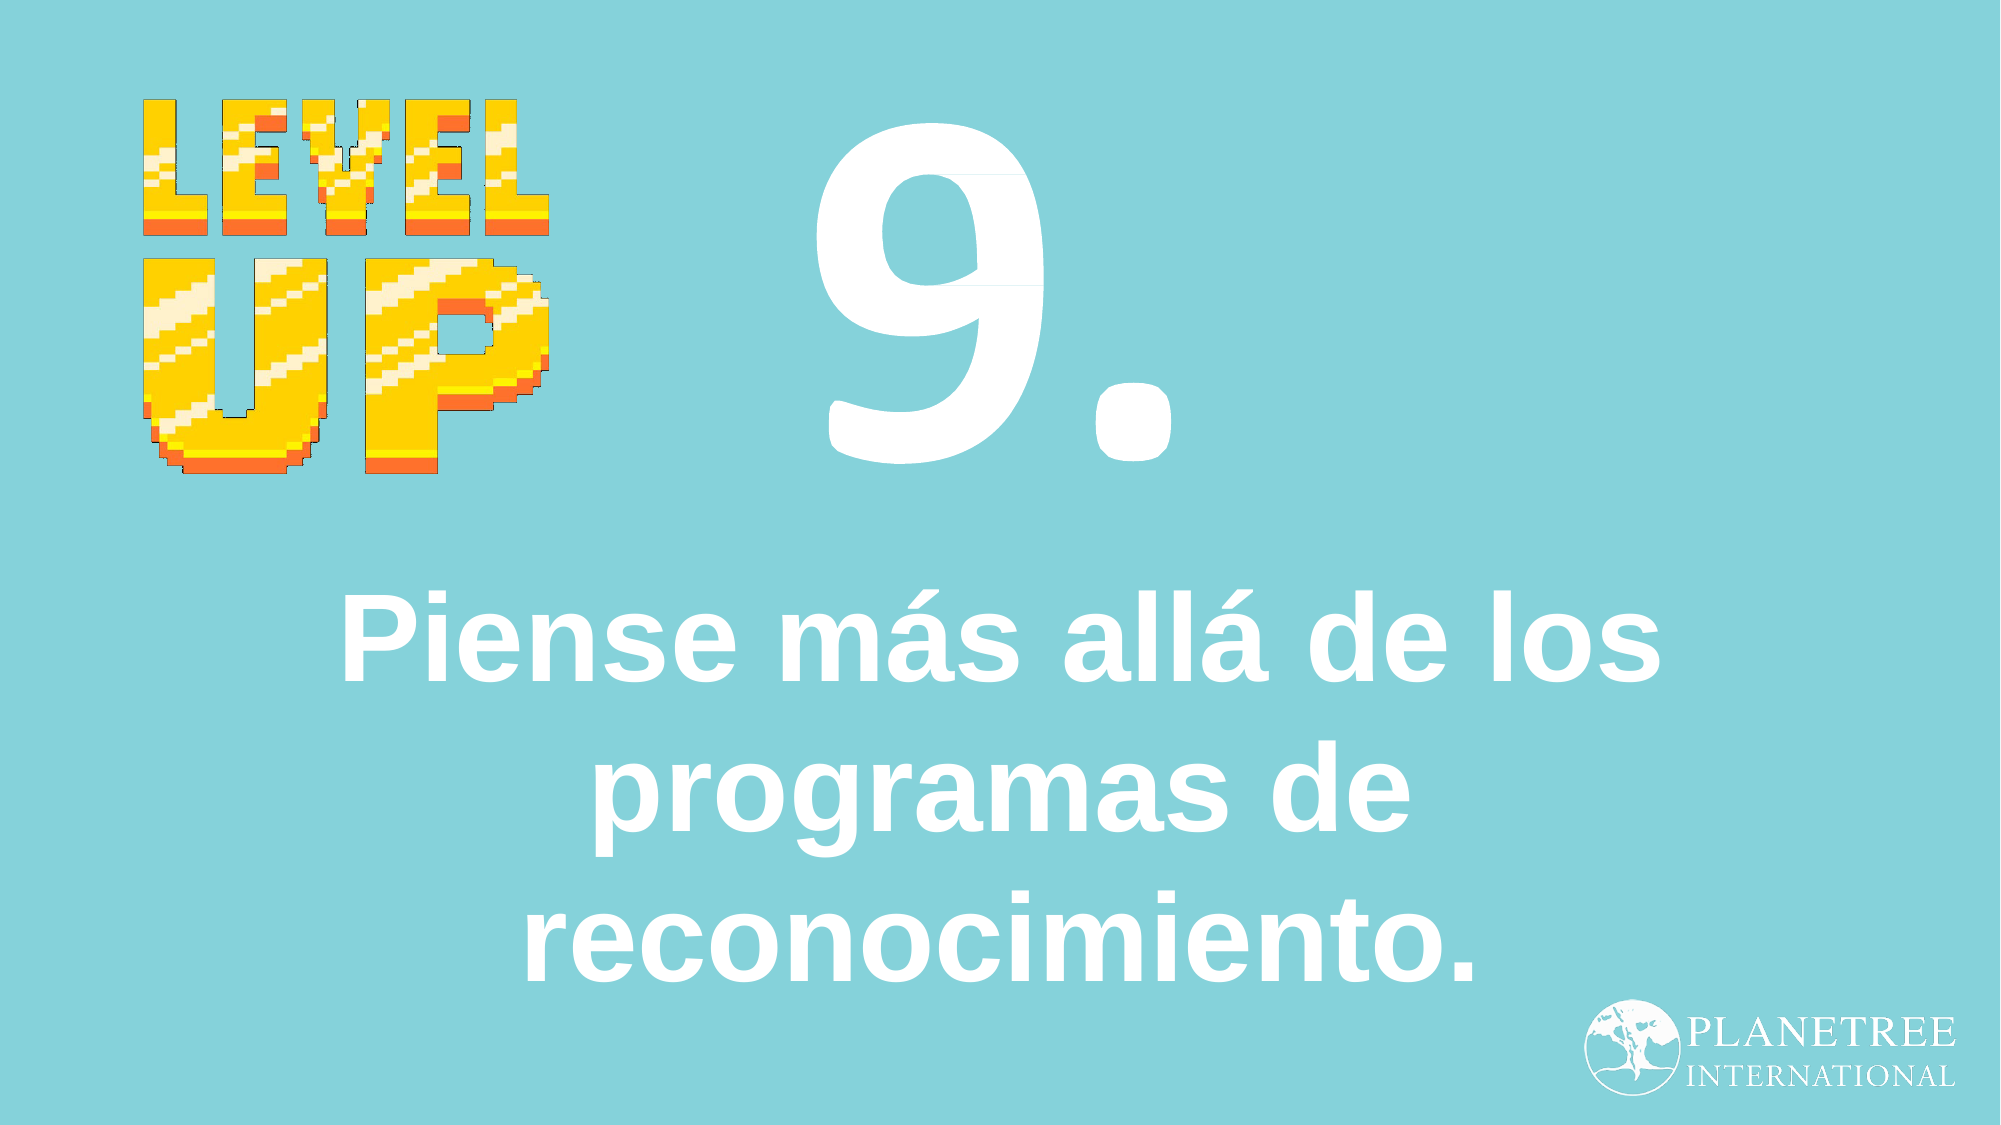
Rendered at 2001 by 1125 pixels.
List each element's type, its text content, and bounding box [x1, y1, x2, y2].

picture [0, 0, 715, 655]
picture [1584, 999, 1957, 1096]
text_box [1095, 382, 1172, 462]
text_box [816, 123, 1044, 464]
text_box Piense más allá de los programas de reconocimiento. [334, 554, 1666, 1007]
